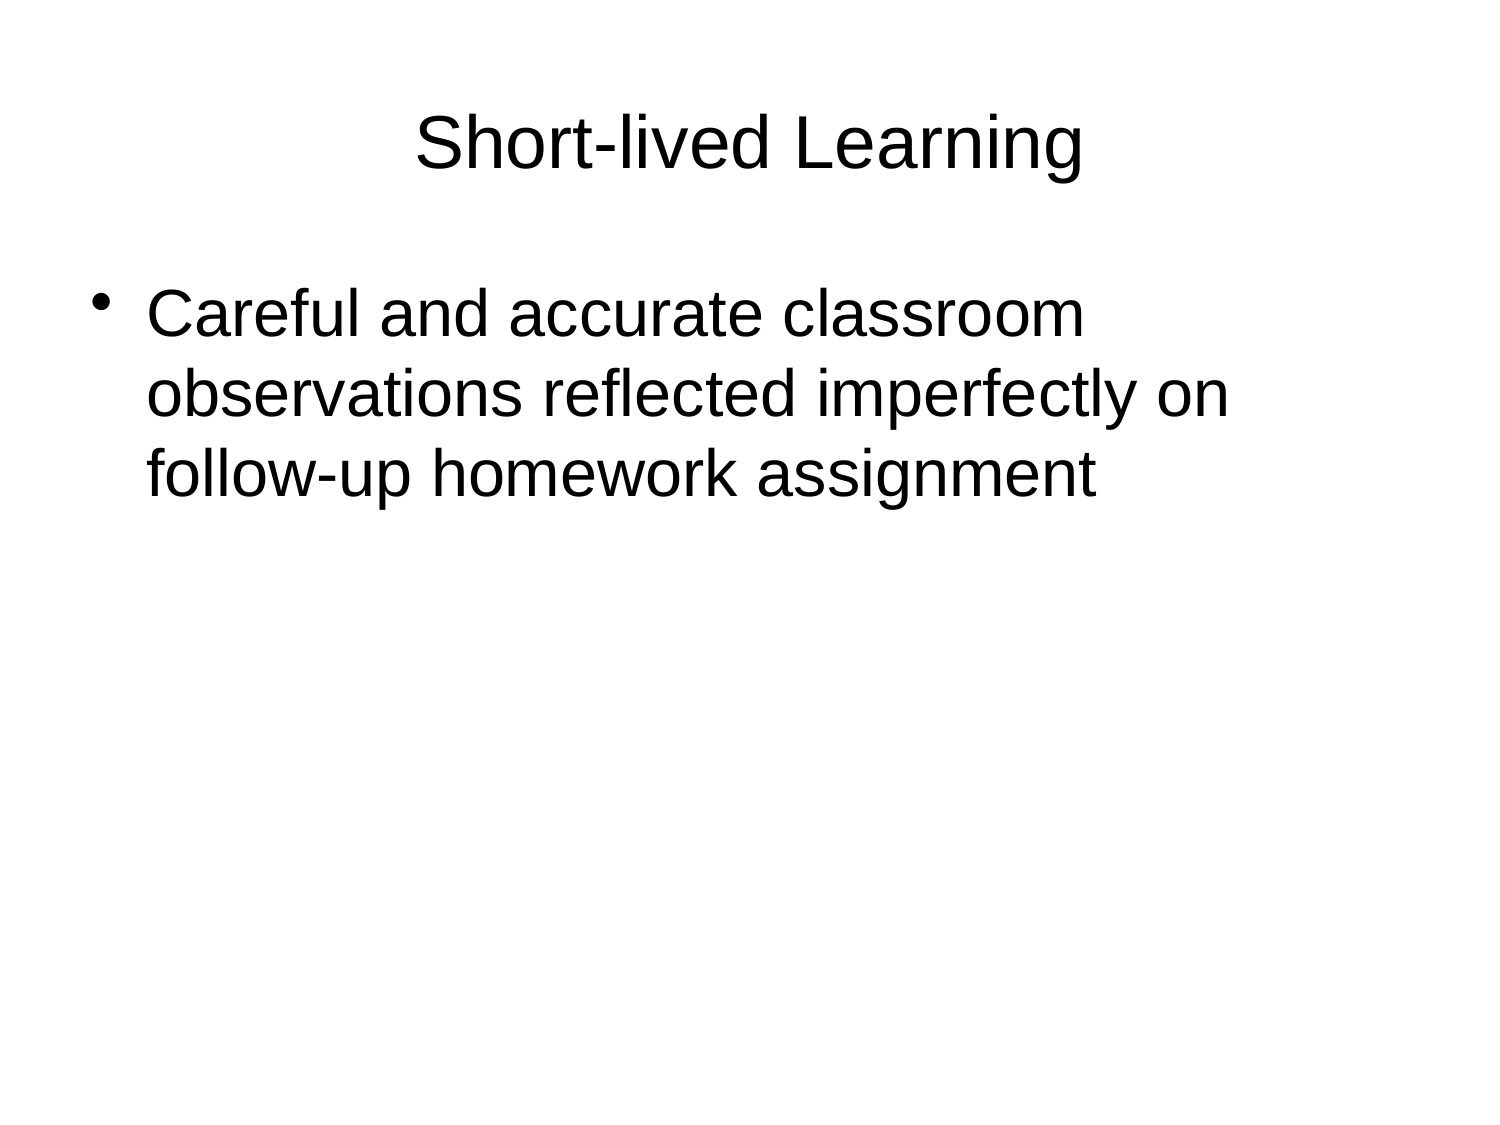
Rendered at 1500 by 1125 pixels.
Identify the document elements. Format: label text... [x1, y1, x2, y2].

title Short-lived Learning [75, 45, 1425, 233]
list Careful and accurate classroom observations reflected imperfectly on follow-up homework assignment [75, 262, 1425, 1005]
